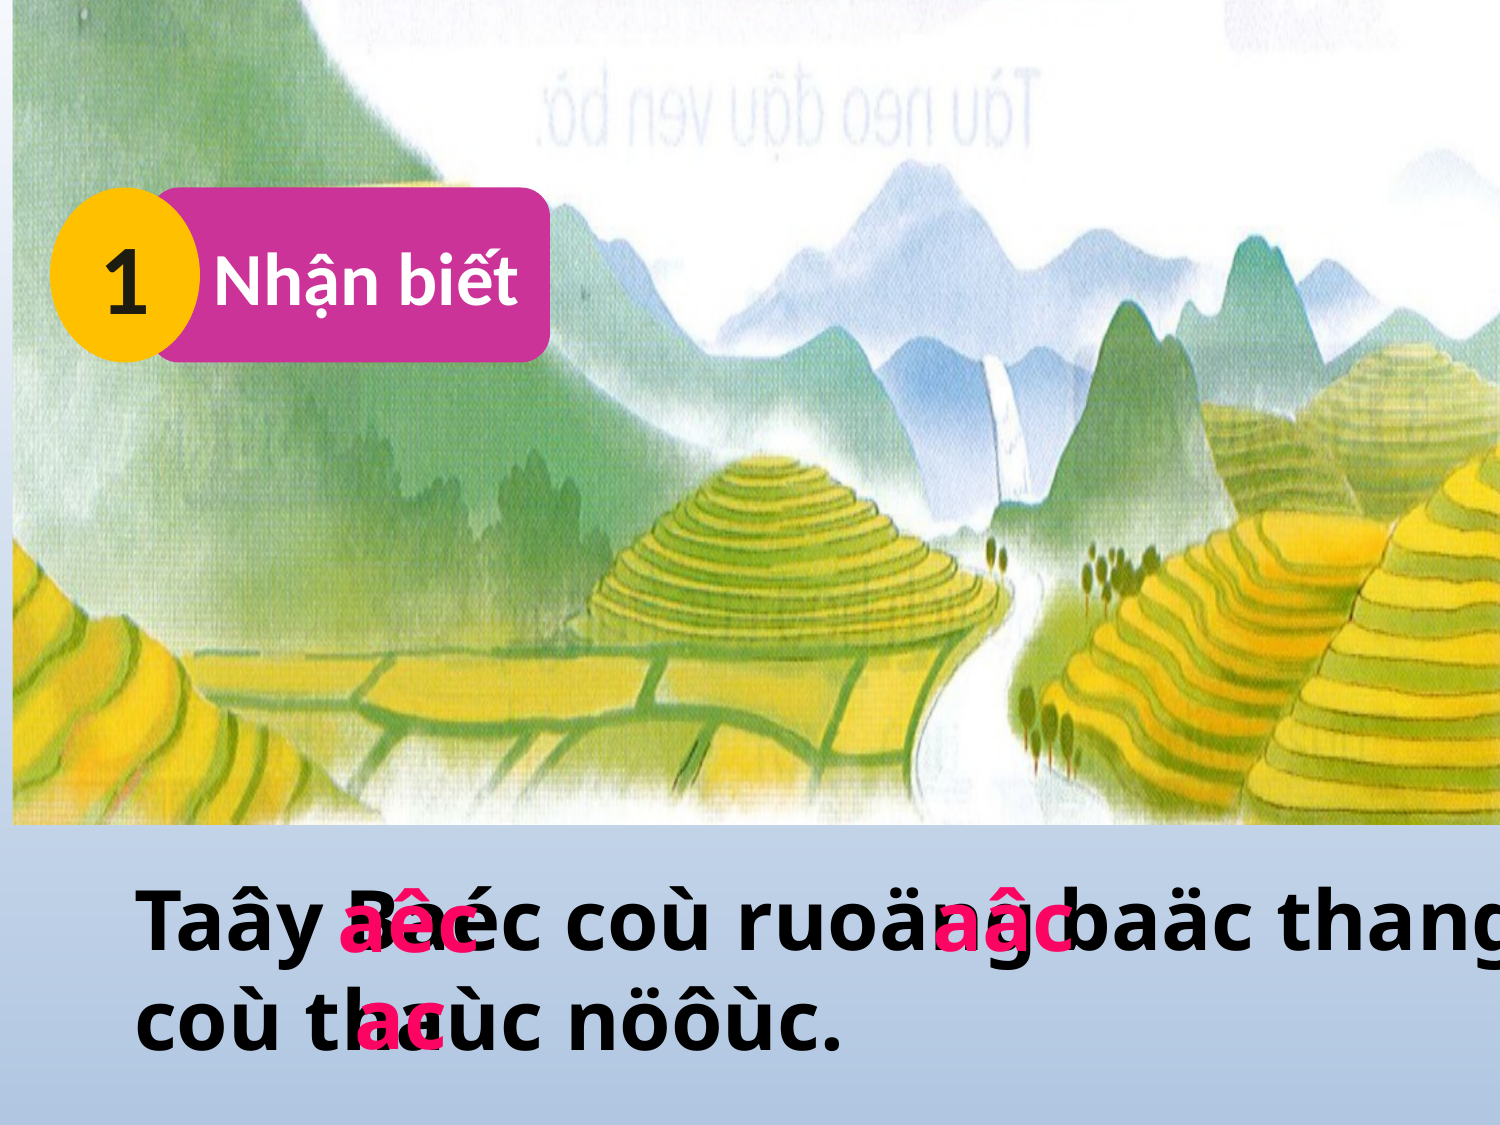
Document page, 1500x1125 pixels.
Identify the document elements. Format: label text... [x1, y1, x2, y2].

text_box aâc [917, 861, 1091, 976]
text_box Taây Baéc coù ruoäng baäc thang, coù thaùc nöôùc. [119, 859, 1500, 1075]
text_box ac [339, 977, 463, 1074]
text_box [49, 187, 551, 363]
text_box aêc [323, 862, 495, 977]
picture [12, 0, 1500, 826]
